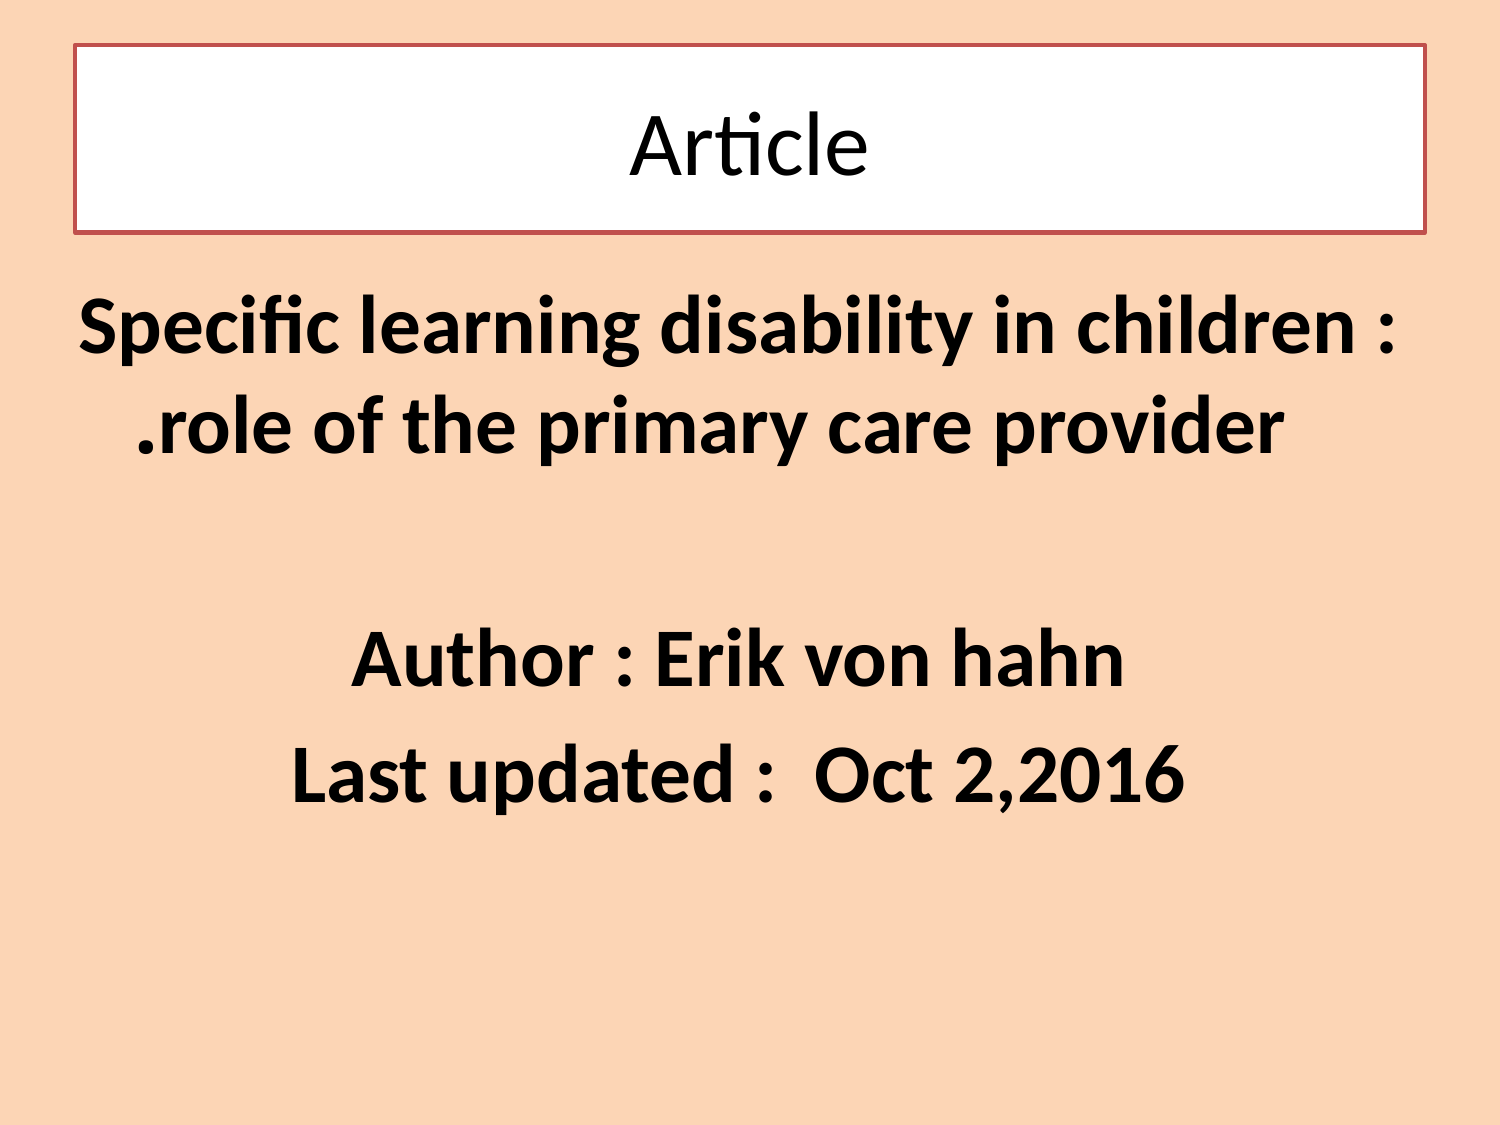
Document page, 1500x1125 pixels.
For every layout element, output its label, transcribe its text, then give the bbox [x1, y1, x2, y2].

title Article [73, 43, 1427, 235]
list Specific learning disability in children : role of the primary care provider. Author : Erik von hahn Last updated : Oct 2,2016 [53, 262, 1425, 1005]
